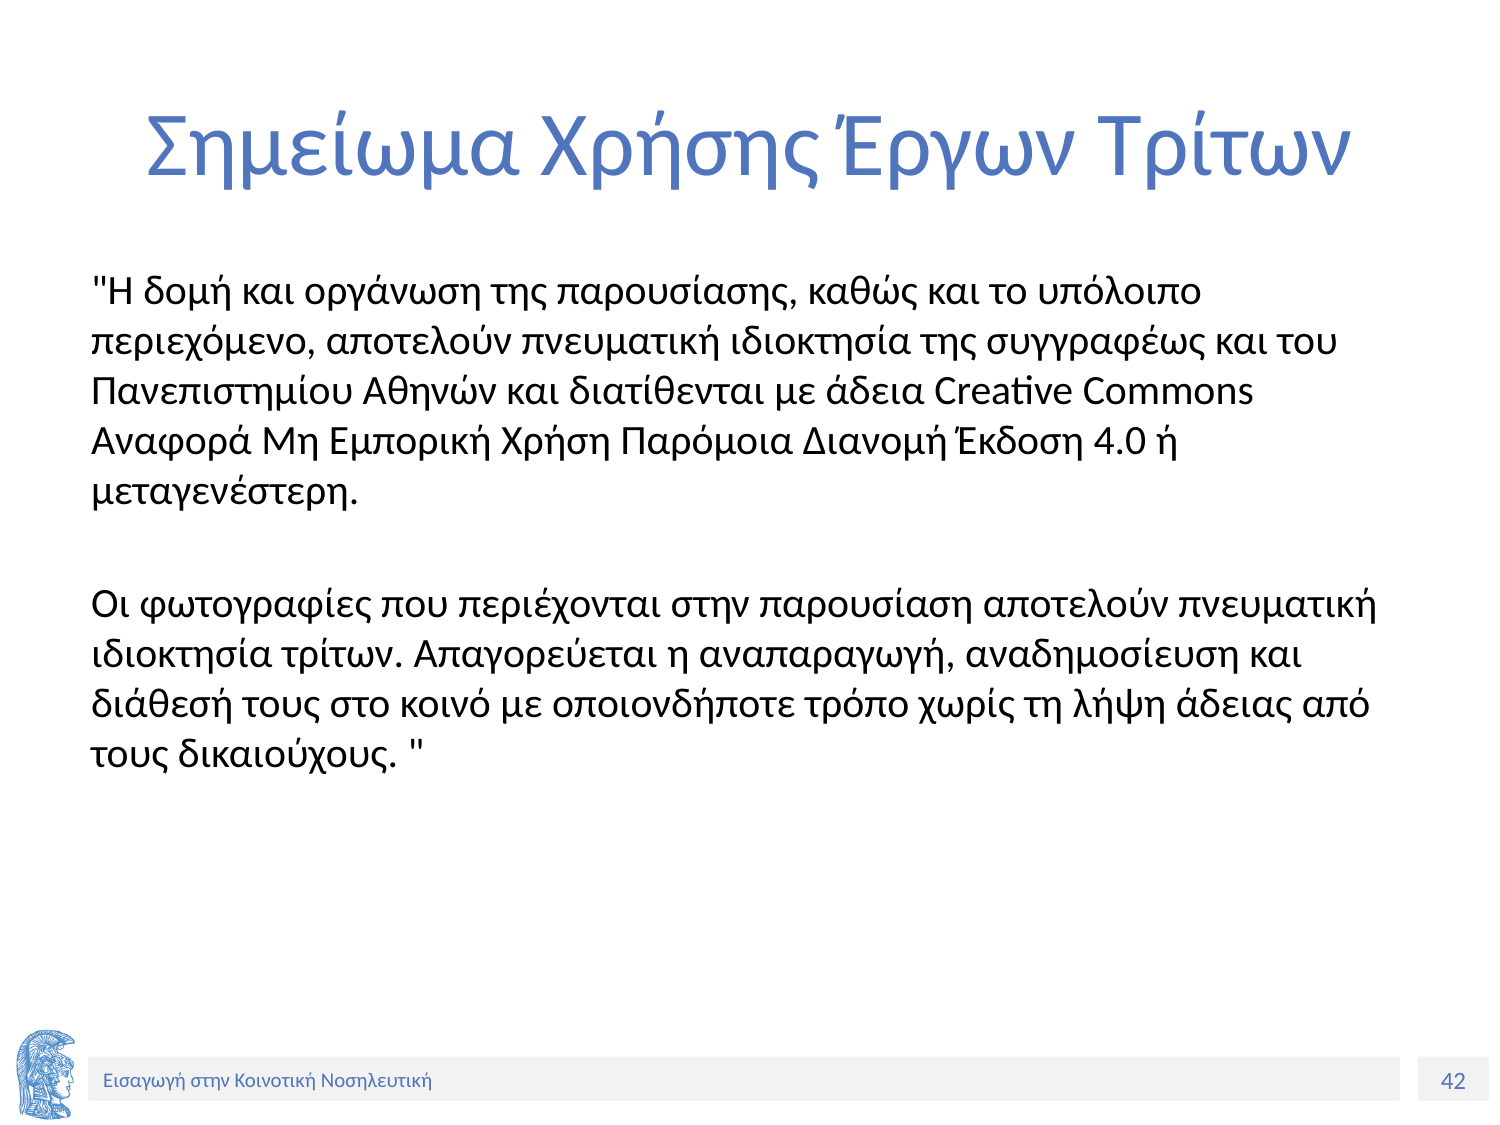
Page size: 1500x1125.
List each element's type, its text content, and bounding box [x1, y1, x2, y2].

picture [9, 1026, 81, 1120]
list "Η δομή και οργάνωση της παρουσίασης, καθώς και το υπόλοιπο περιεχόμενο, αποτελούν πνευματική ιδιοκτησία της συγγραφέως και του Πανεπιστημίου Αθηνών και διατίθενται με άδεια Creative Commons Αναφορά Μη Εμπορική Χρήση Παρόμοια Διανομή Έκδοση 4.0 ή μεταγενέστερη. Οι φωτογραφίες που περιέχονται στην παρουσίαση αποτελούν πνευματική ιδιοκτησία τρίτων. Απαγορεύεται η αναπαραγωγή, αναδημοσίευση και διάθεσή τους στο κοινό με οποιονδήποτε τρόπο χωρίς τη λήψη άδειας από τους δικαιούχους. " [76, 255, 1427, 998]
title Σημείωμα Χρήσης Έργων Τρίτων [75, 45, 1425, 233]
